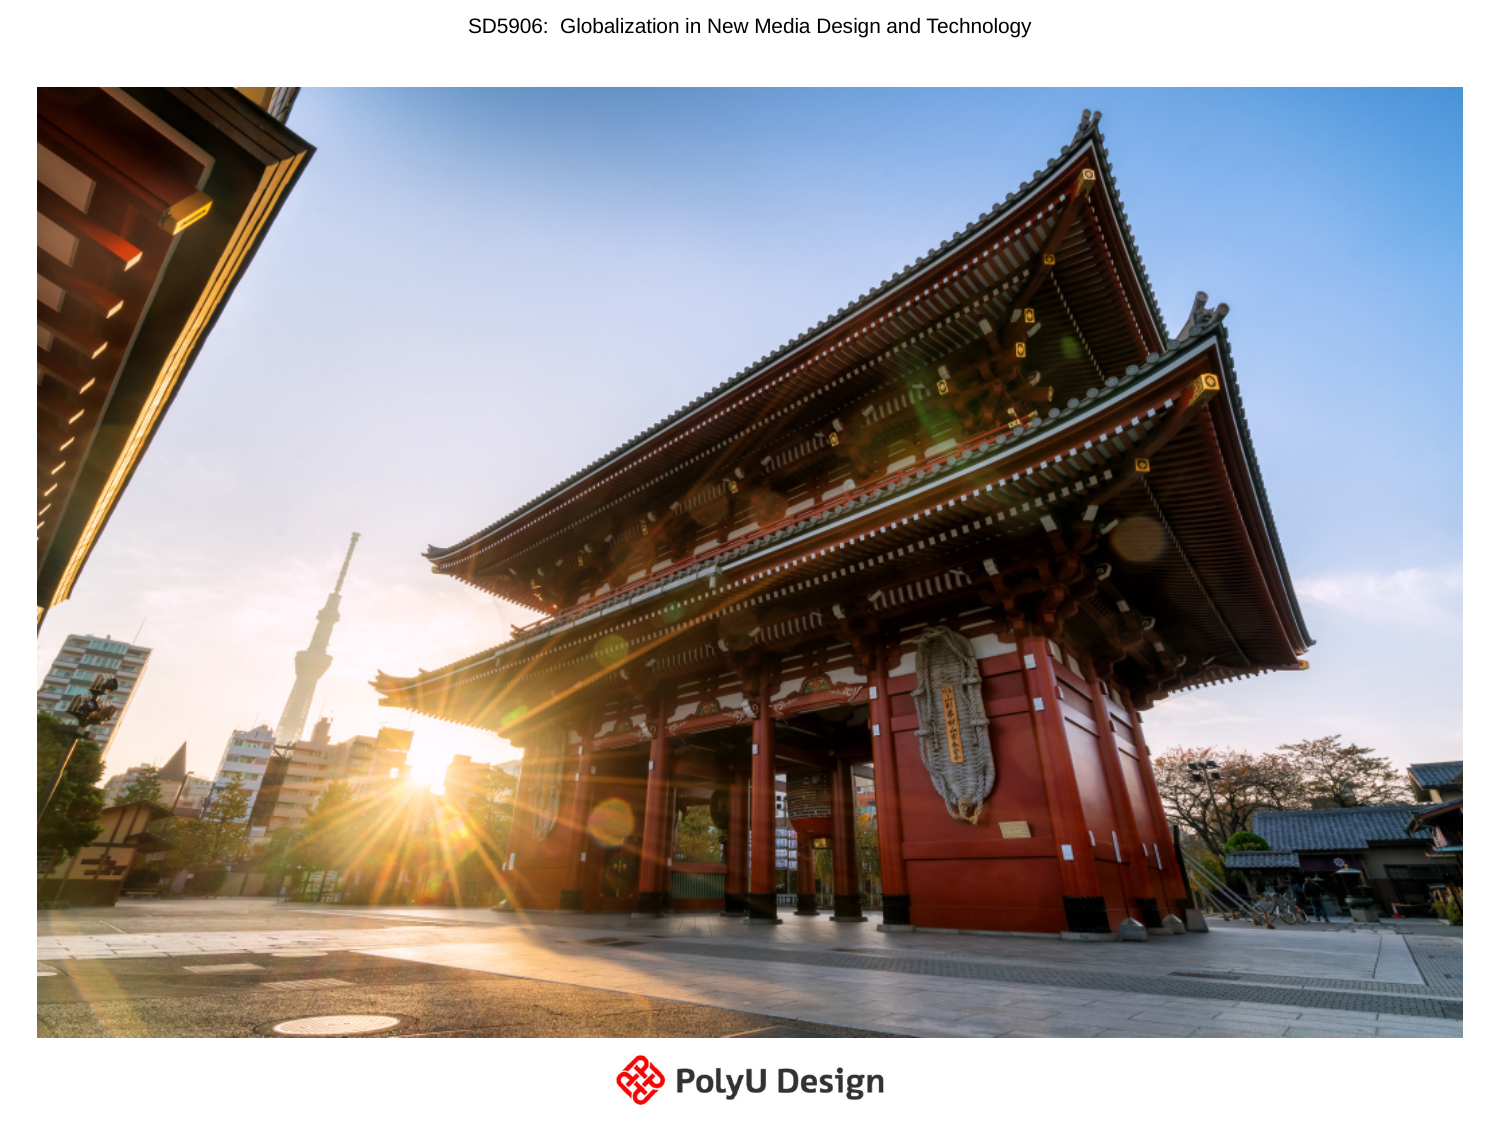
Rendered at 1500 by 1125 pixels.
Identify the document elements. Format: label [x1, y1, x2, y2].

picture [37, 87, 1463, 1038]
picture [601, 1049, 899, 1113]
